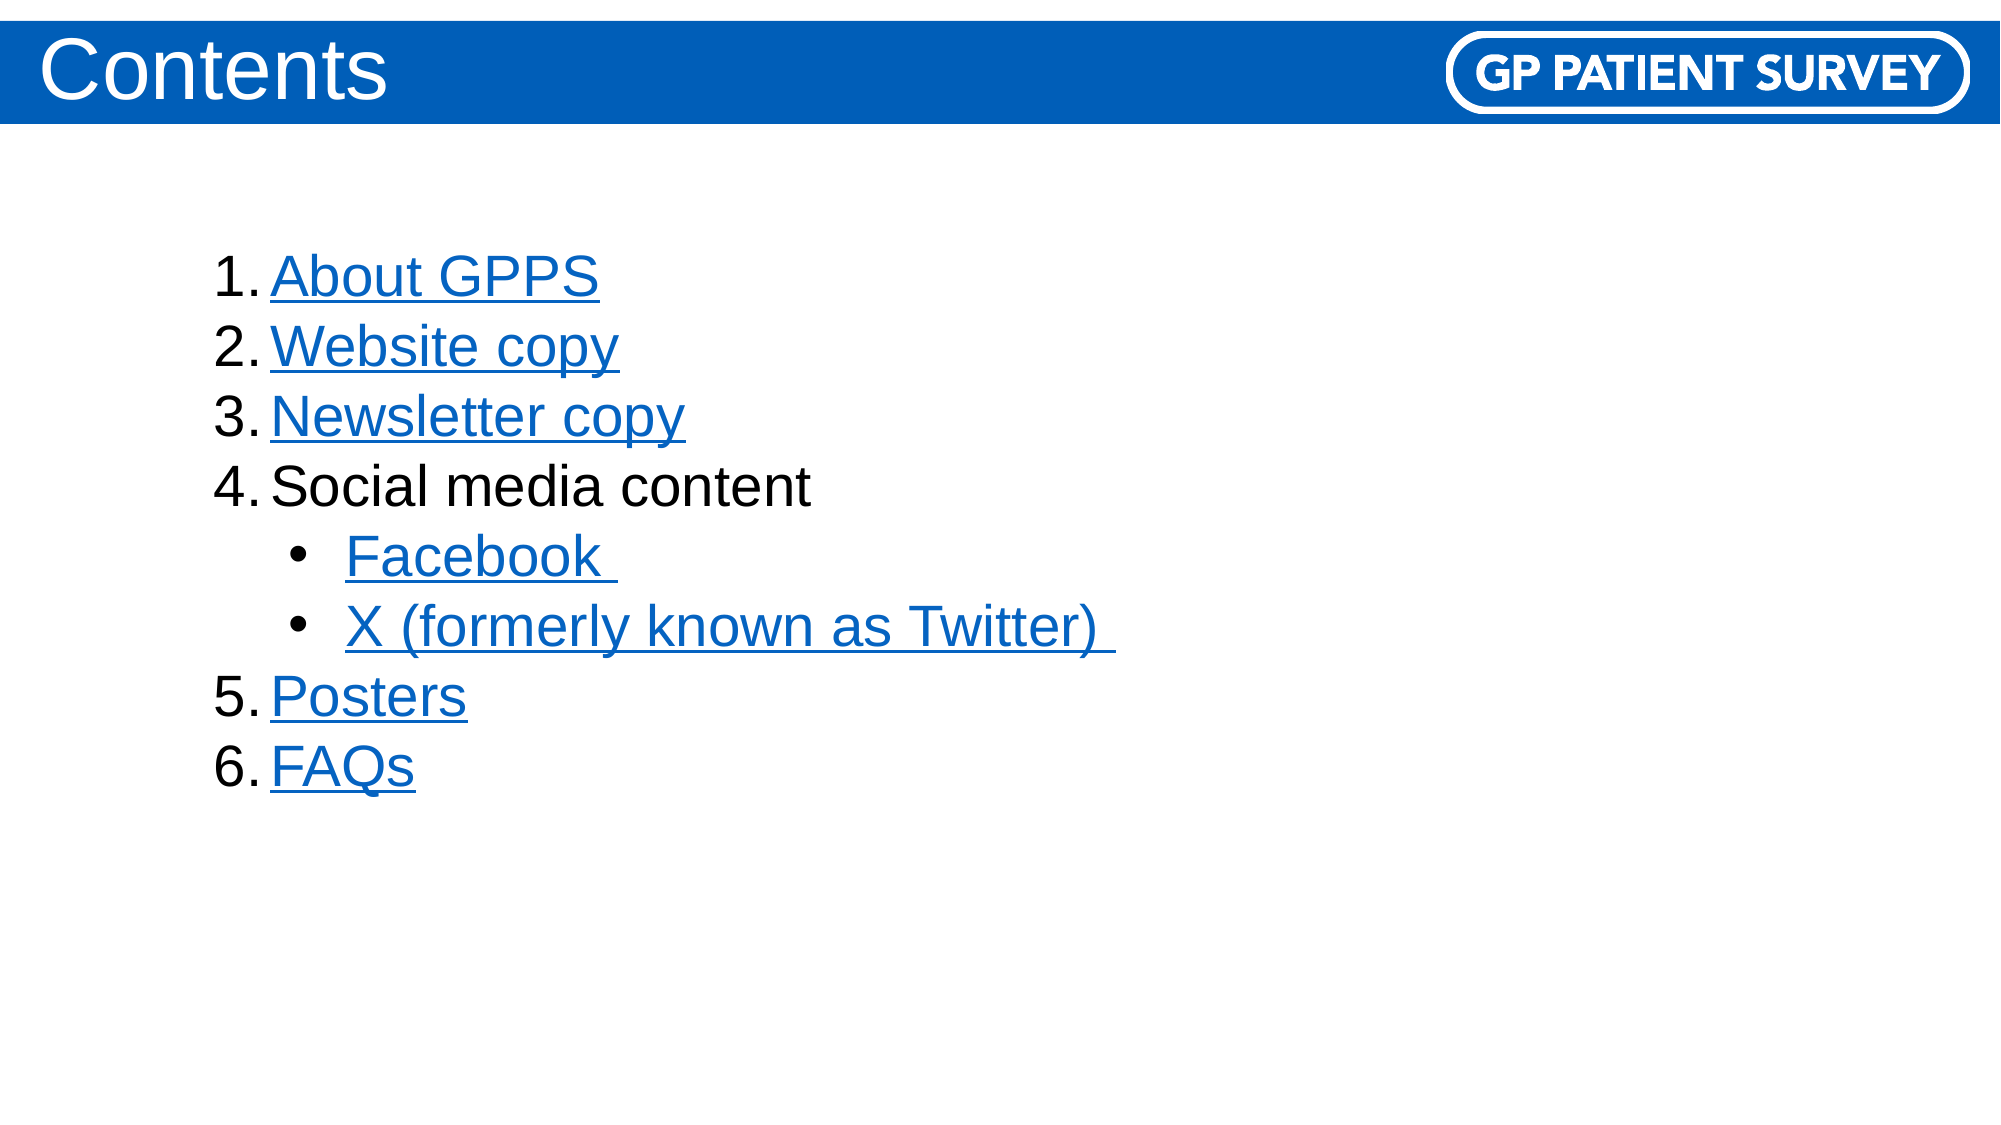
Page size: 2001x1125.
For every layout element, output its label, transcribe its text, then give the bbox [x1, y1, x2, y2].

text_box Contents [0, 20, 2000, 124]
picture [1445, 30, 1971, 115]
text_box About GPPS Website copy Newsletter copy Social media content Facebook X (formerly known as Twitter) Posters FAQs [198, 230, 1255, 806]
